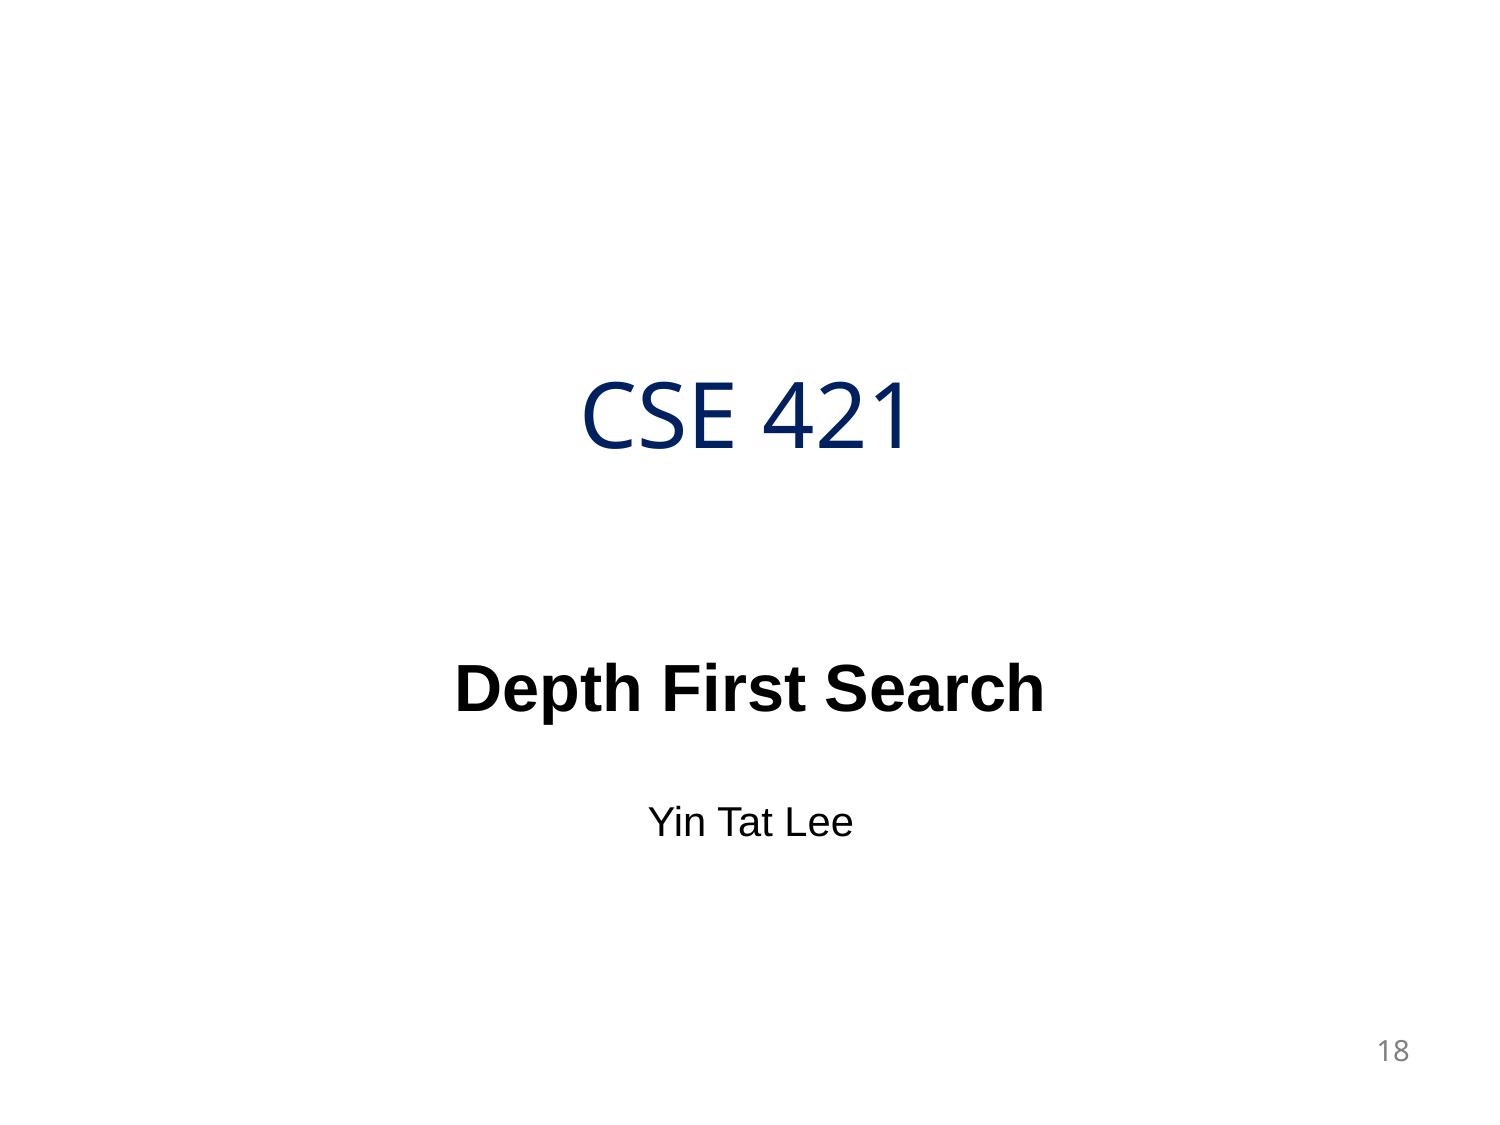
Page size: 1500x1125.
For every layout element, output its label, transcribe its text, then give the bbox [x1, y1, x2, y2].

slide_number 18 [1074, 1024, 1425, 1103]
subtitle Depth First Search Yin Tat Lee [92, 637, 1410, 1026]
title CSE 421 [112, 349, 1388, 591]
